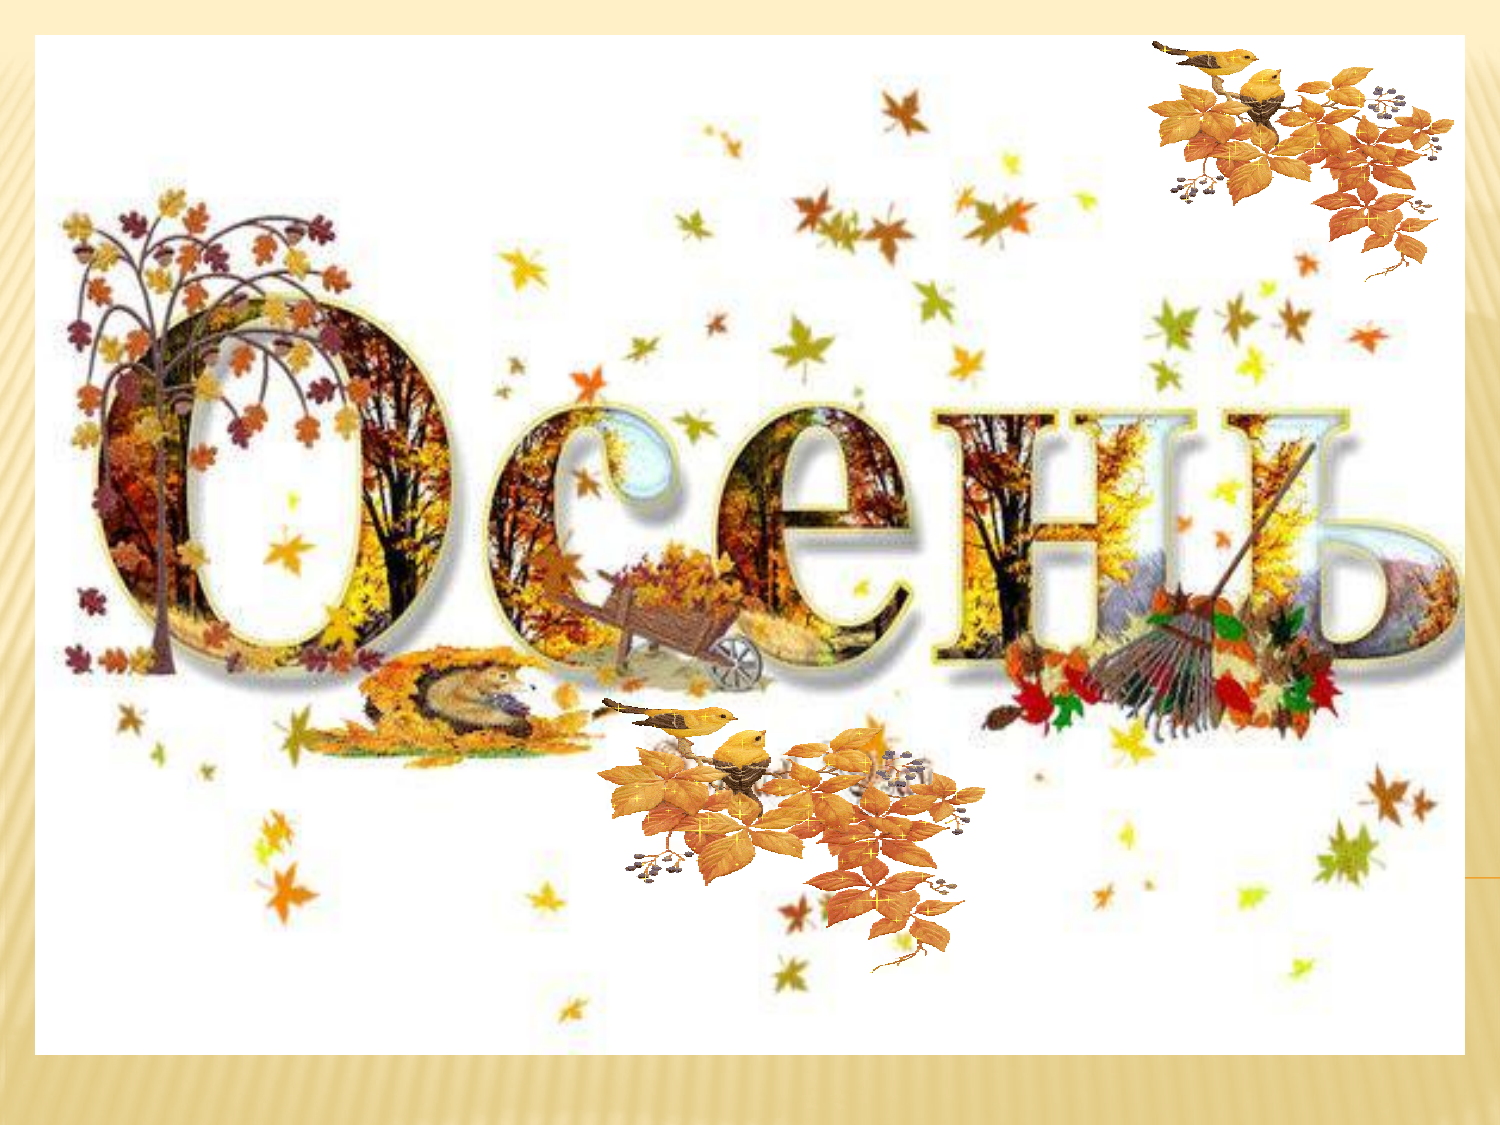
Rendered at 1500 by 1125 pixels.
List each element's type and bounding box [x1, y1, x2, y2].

picture [34, 34, 1466, 1055]
